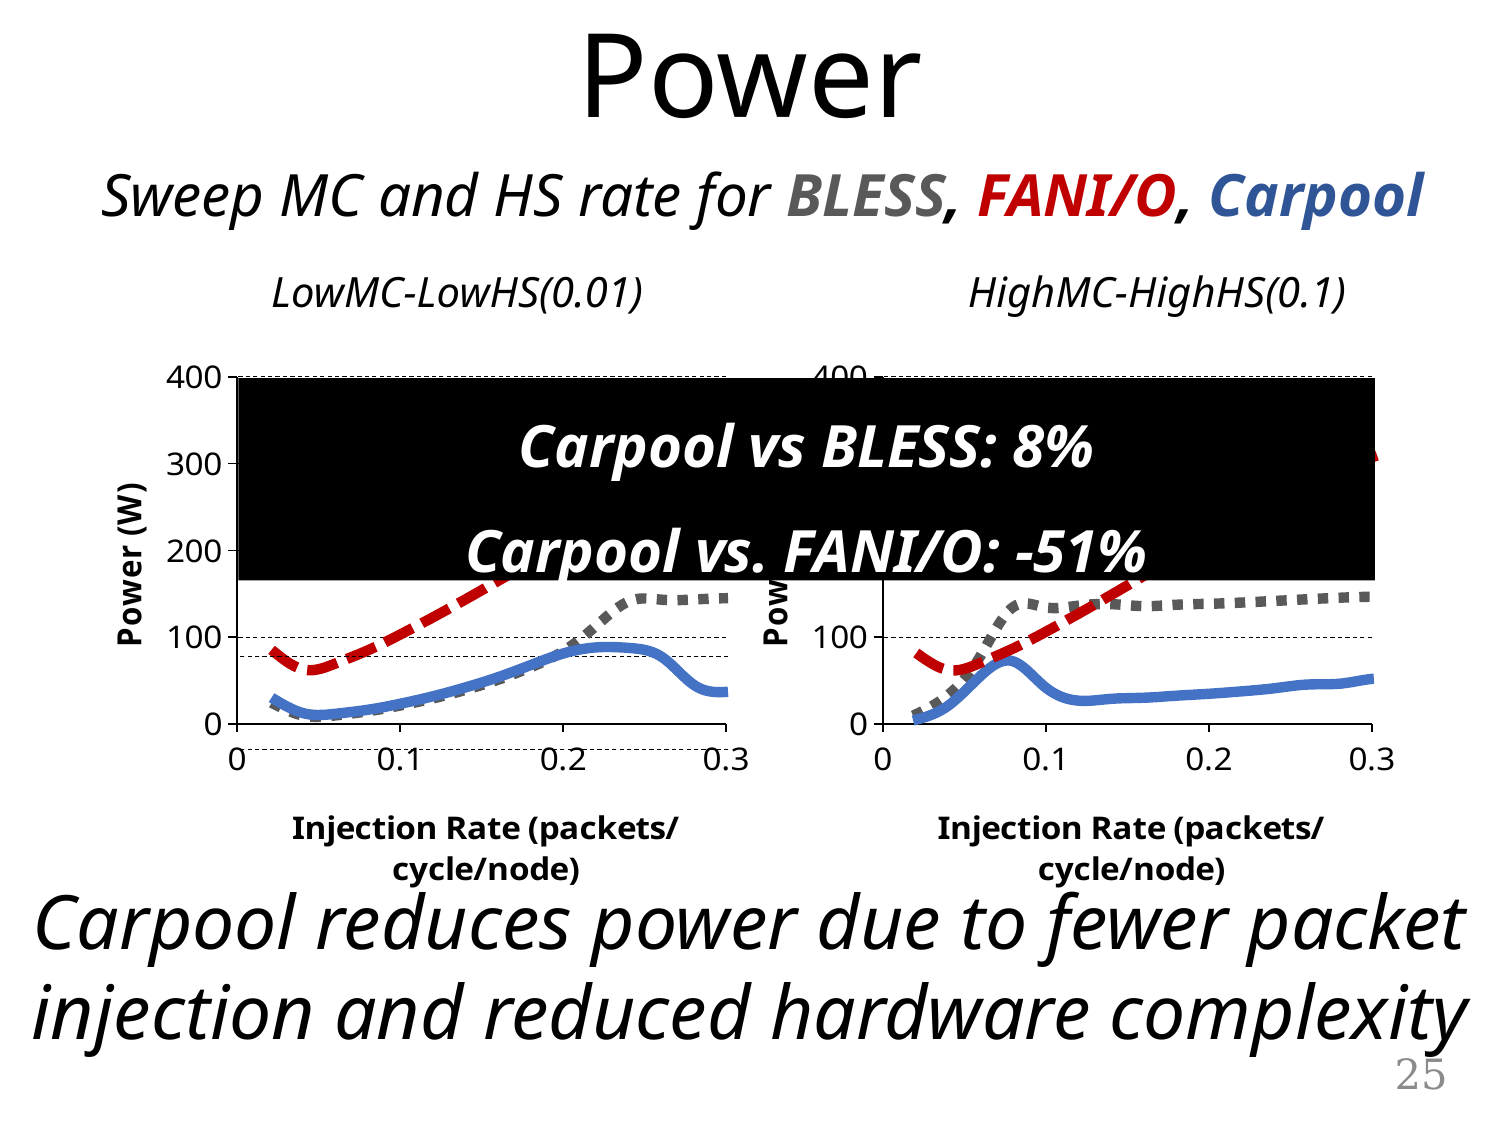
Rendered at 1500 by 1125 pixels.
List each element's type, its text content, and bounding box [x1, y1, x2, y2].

chart [93, 344, 1461, 900]
text_box HighMC-HighHS(0.1) [900, 240, 1415, 342]
text_box Carpool reduces power due to fewer packet injection and reduced hardware complexity [0, 876, 1500, 1052]
text_box LowMC-LowHS(0.01) [200, 240, 715, 341]
text_box Sweep MC and HS rate for BLESS, FANI/O, Carpool [12, 151, 1500, 236]
text_box Power [0, 24, 1500, 150]
